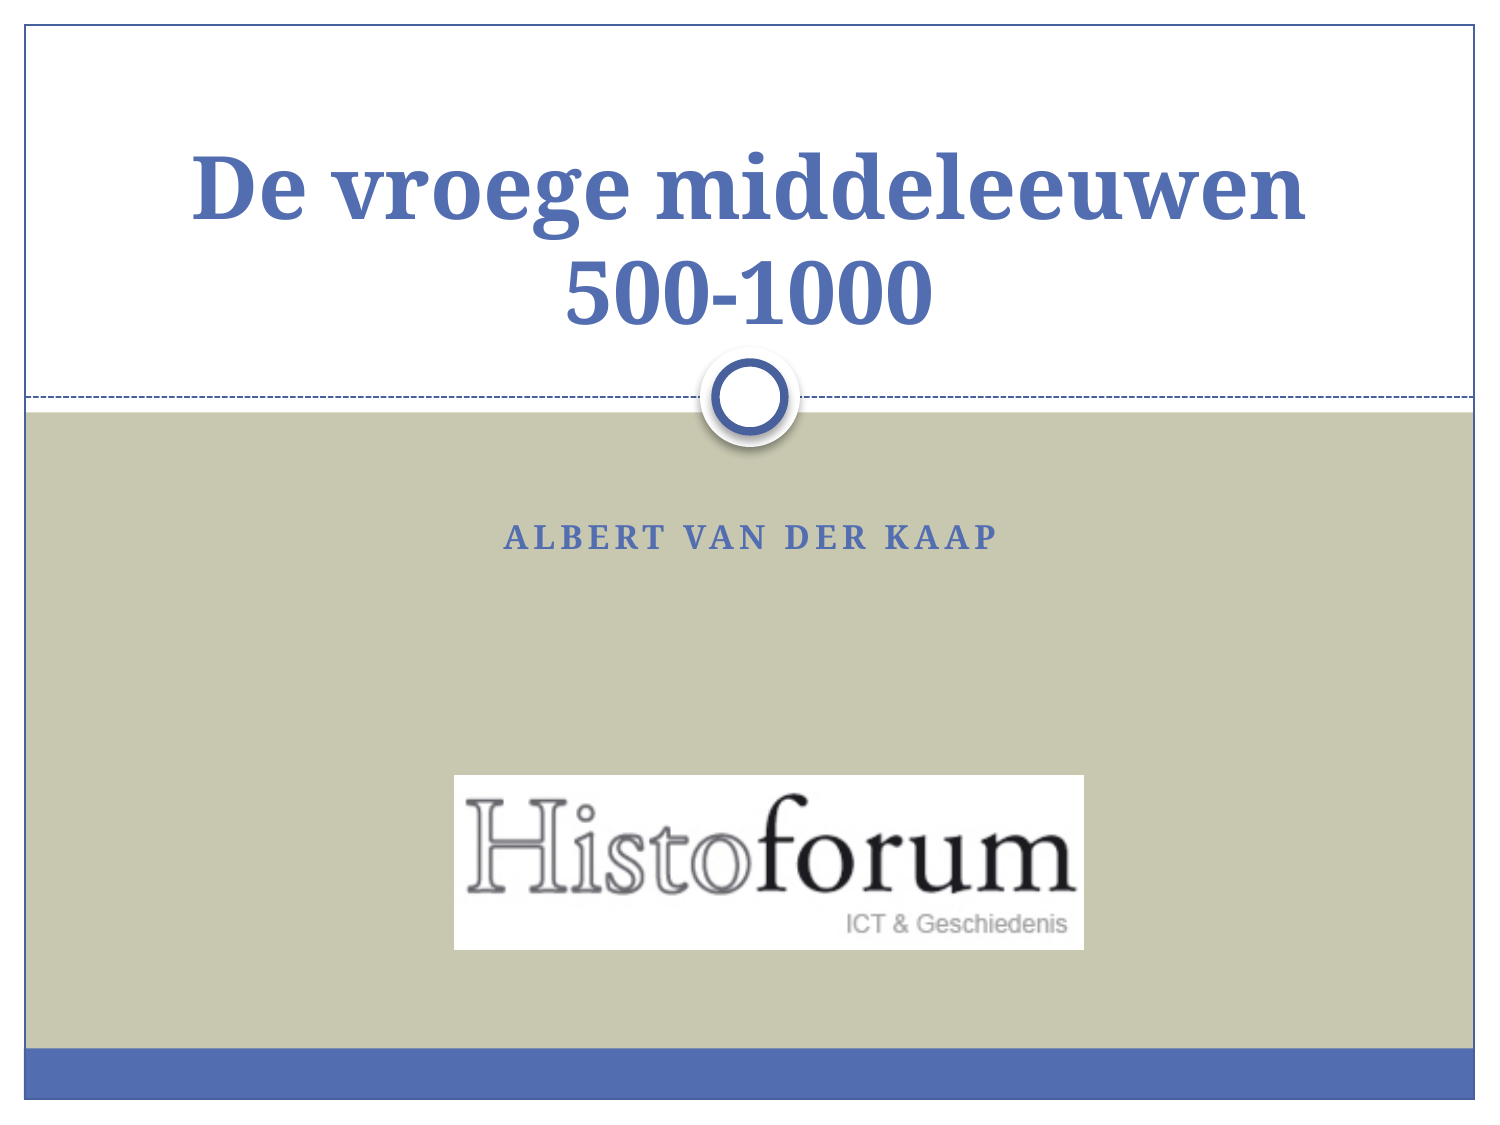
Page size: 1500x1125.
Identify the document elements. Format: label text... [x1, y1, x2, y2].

subtitle Albert van der Kaap [225, 462, 1275, 750]
title De vroege middeleeuwen 500-1000 [112, 62, 1388, 350]
picture [454, 774, 1084, 951]
